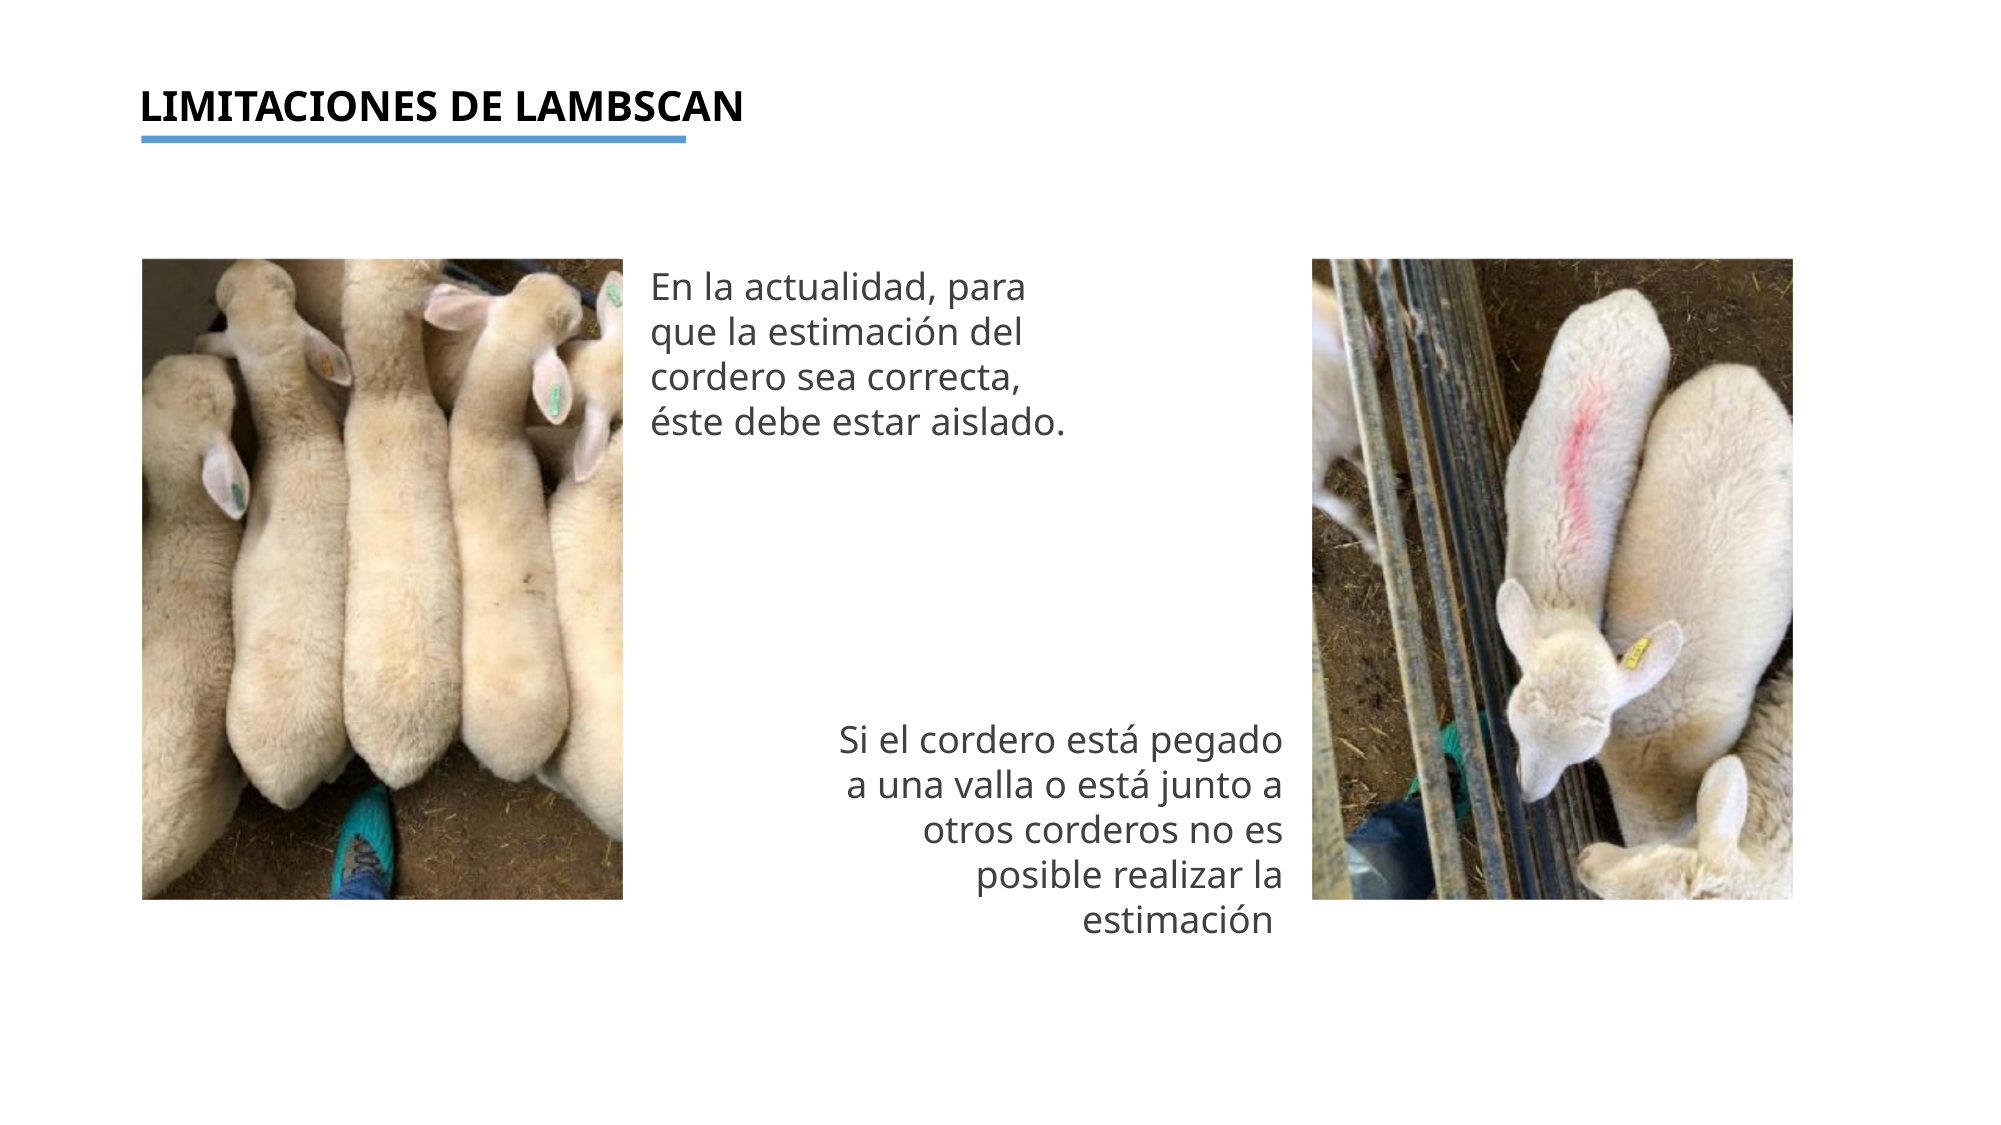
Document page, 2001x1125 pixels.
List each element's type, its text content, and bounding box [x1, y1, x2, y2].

text_box Si el cordero está pegado a una valla o está junto a otros corderos no es posible realizar la estimación [818, 708, 1299, 949]
text_box En la actualidad, para que la estimación del cordero sea correcta, éste debe estar aislado. [635, 255, 1086, 451]
text_box LIMITACIONES DE LAMBSCAN [124, 71, 1143, 137]
picture [1231, 260, 1873, 899]
picture [61, 260, 703, 899]
text_box [140, 135, 687, 144]
